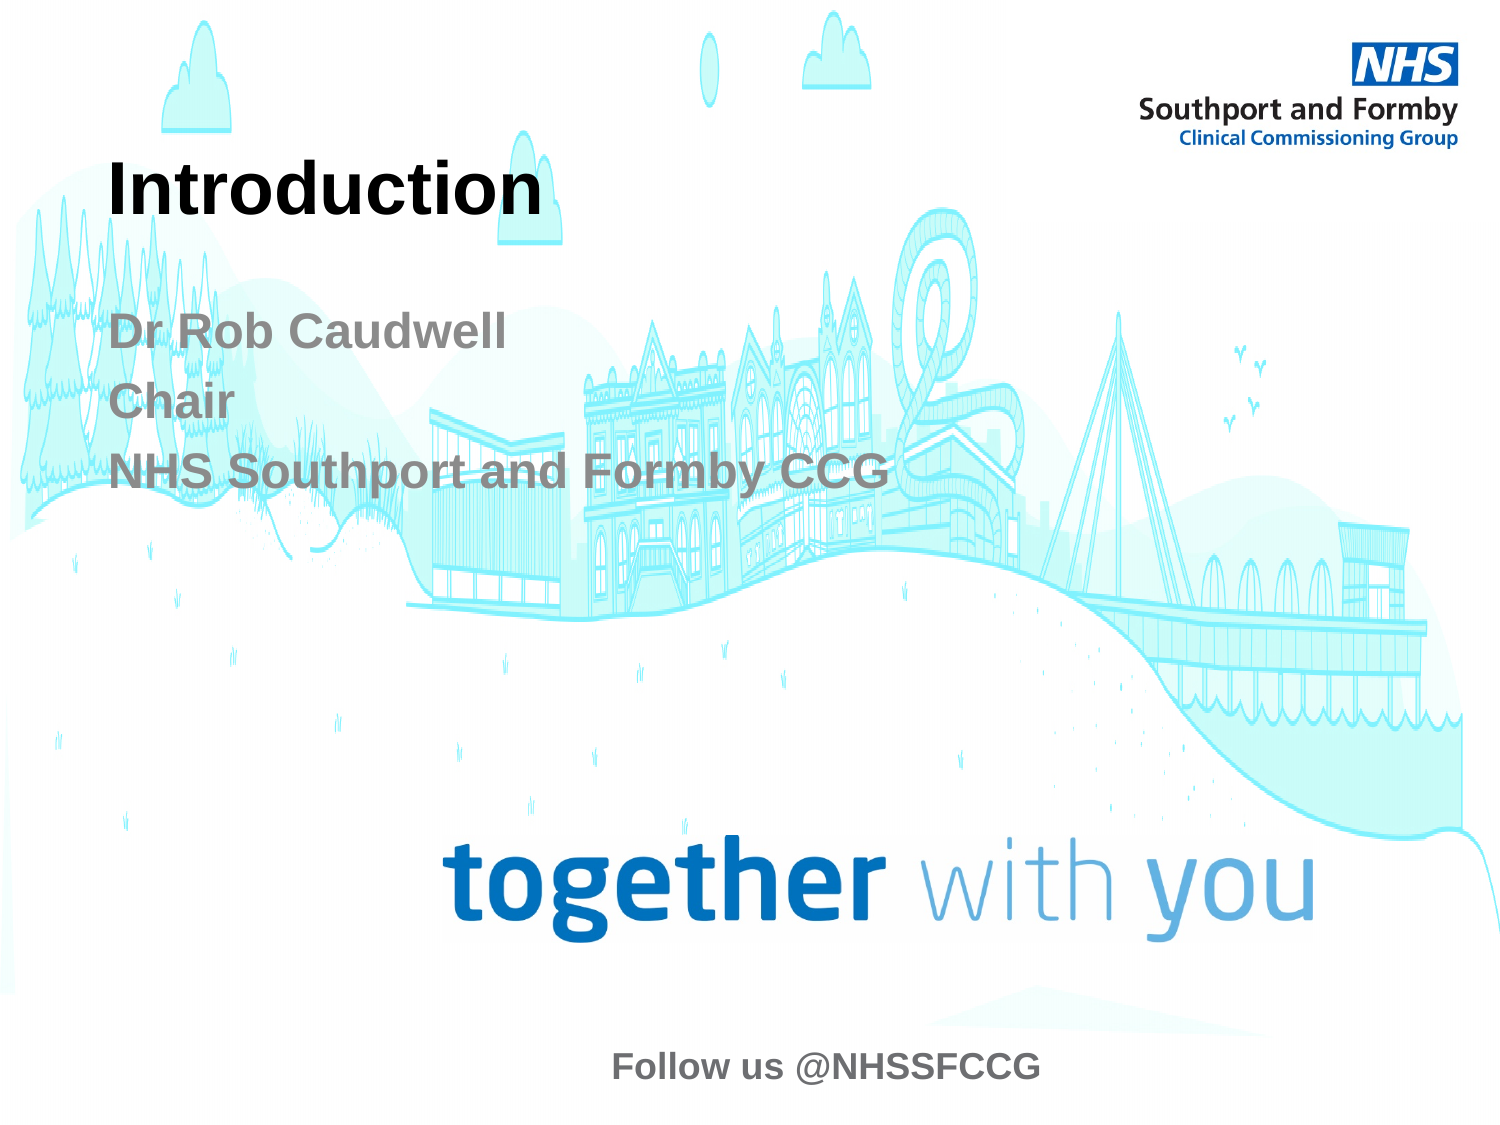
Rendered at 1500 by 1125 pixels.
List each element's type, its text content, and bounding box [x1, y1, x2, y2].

text_box Follow us @NHSSFCCG [596, 1034, 1164, 1095]
subtitle Dr Rob Caudwell Chair NHS Southport and Formby CCG [92, 290, 1143, 409]
picture [0, 0, 1500, 1125]
title Introduction [92, 113, 1368, 256]
